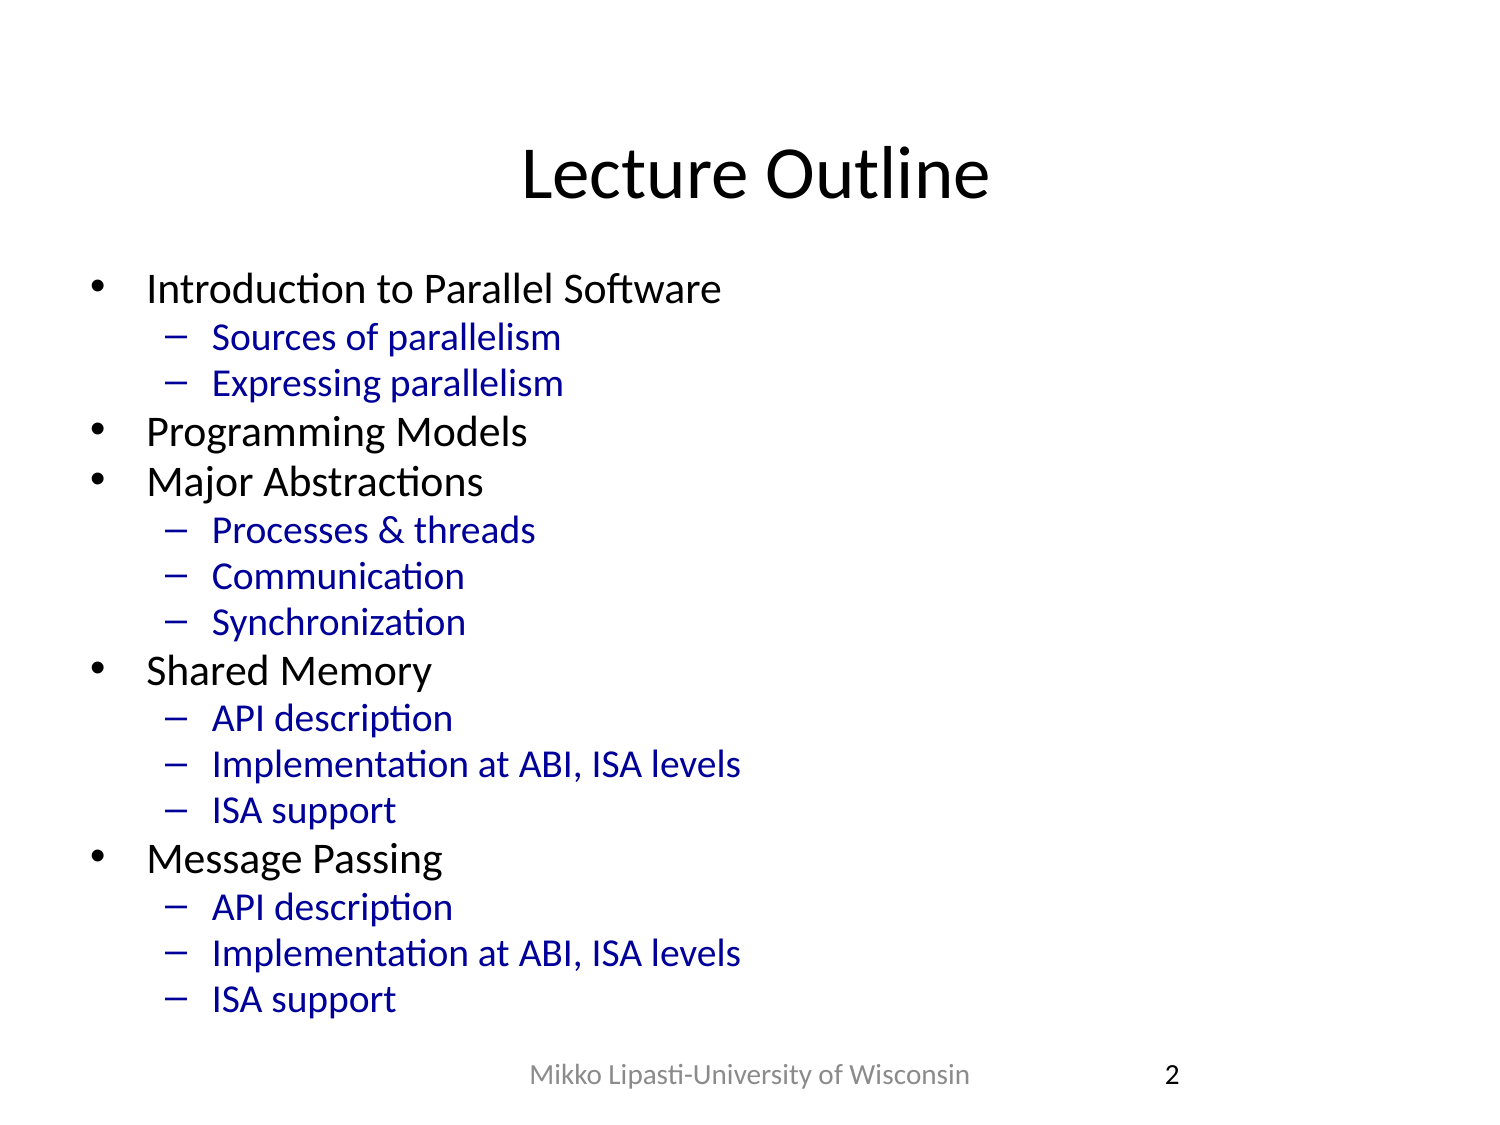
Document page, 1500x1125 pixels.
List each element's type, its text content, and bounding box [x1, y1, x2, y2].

list Introduction to Parallel Software Sources of parallelism Expressing parallelism Programming Models Major Abstractions Processes & threads Communication Synchronization Shared Memory API description Implementation at ABI, ISA levels ISA support Message Passing API description Implementation at ABI, ISA levels ISA support [74, 262, 1426, 1006]
title Lecture Outline [74, 99, 1438, 238]
footer Mikko Lipasti-University of Wisconsin [512, 1042, 988, 1103]
slide_number 2 [1074, 1042, 1425, 1103]
